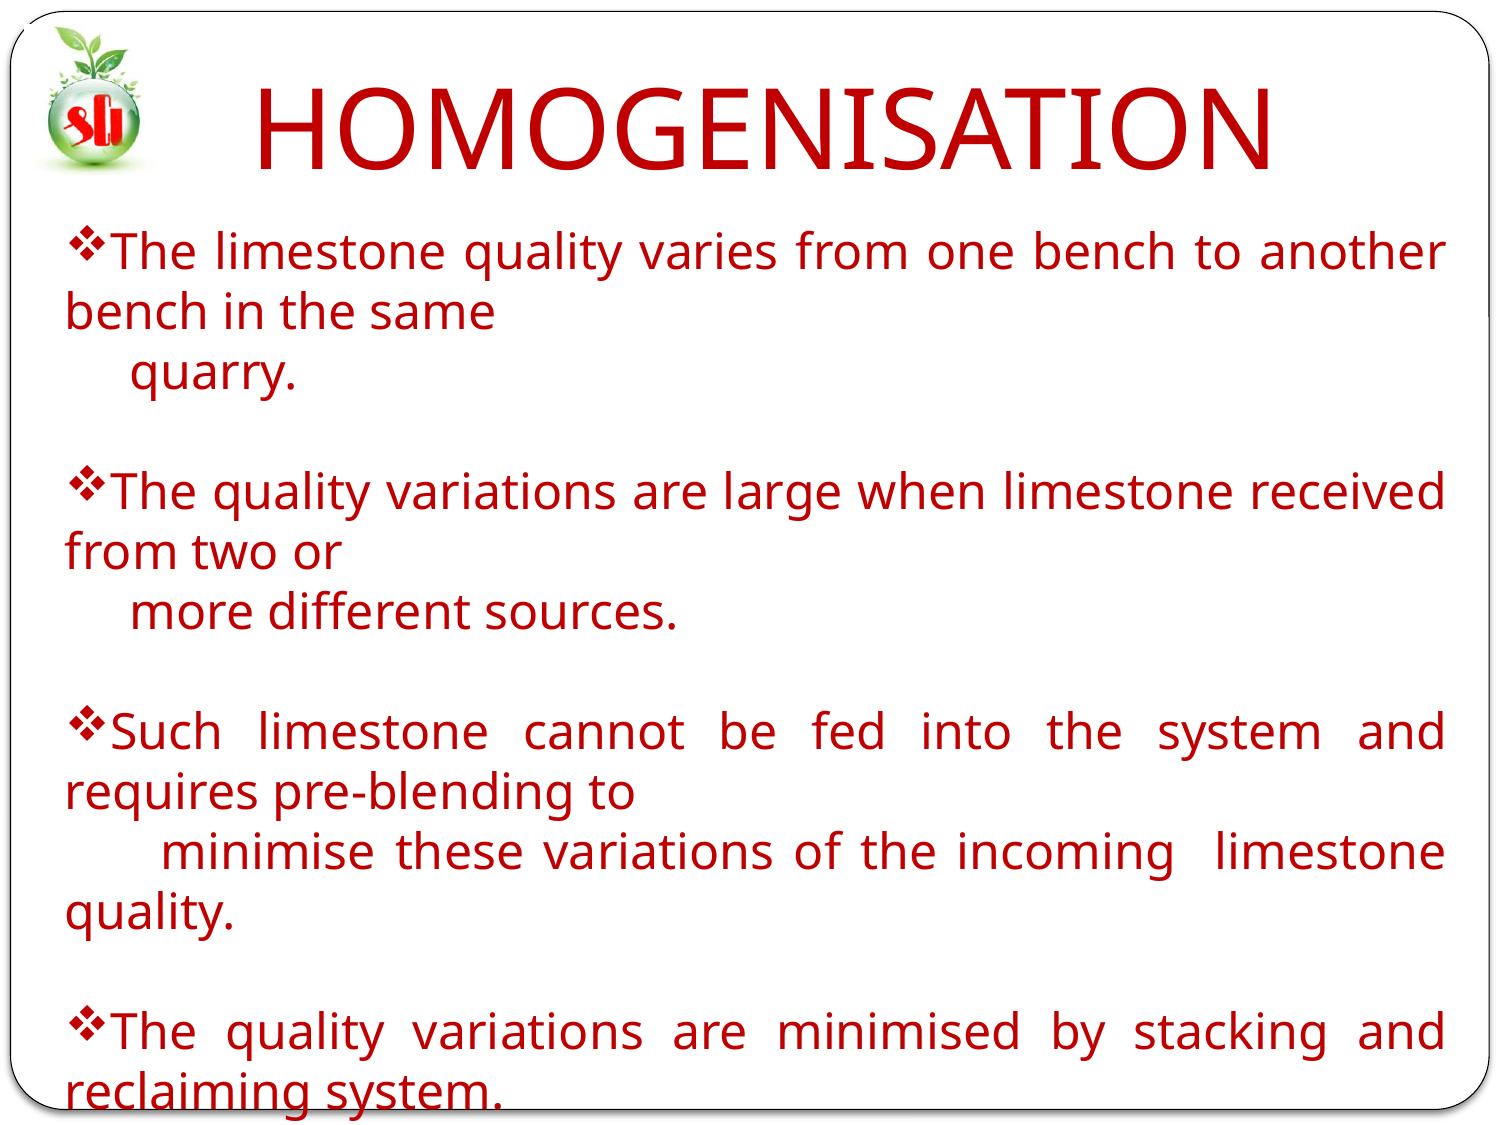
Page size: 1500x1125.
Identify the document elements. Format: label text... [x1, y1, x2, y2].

text_box HOMOGENISATION [235, 49, 1294, 200]
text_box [24, 24, 163, 176]
text_box The limestone quality varies from one bench to another bench in the same quarry. The quality variations are large when limestone received from two or more different sources. Such limestone cannot be fed into the system and requires pre-blending to minimise these variations of the incoming limestone quality. The quality variations are minimised by stacking and reclaiming system. Pre-blending is mostly applied for main component of raw material namely limestone. The argillaceous component is predominately pre-homogenised. [49, 212, 1463, 1125]
